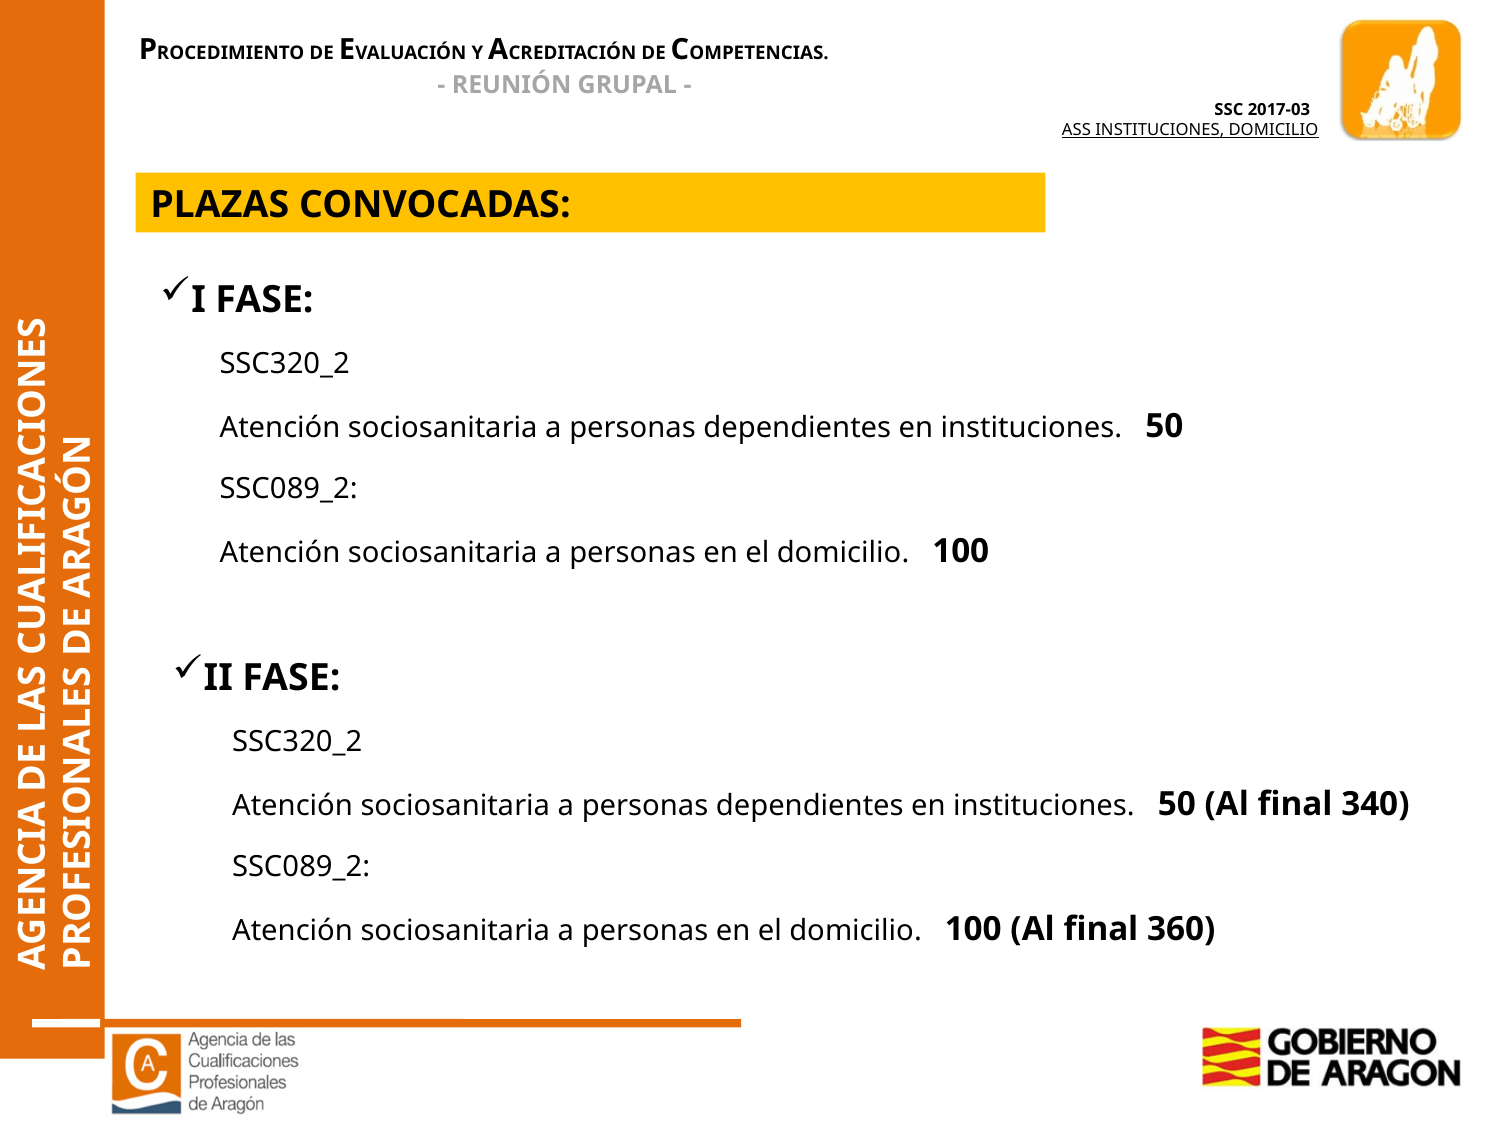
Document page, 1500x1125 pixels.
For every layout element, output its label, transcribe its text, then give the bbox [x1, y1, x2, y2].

picture [110, 1032, 183, 1117]
picture [1339, 18, 1463, 141]
text_box II FASE: SSC320_2 Atención sociosanitaria a personas dependientes en instituciones. 50 (Al final 340) SSC089_2: Atención sociosanitaria a personas en el domicilio. 100 (Al final 360) [157, 645, 1457, 955]
text_box PLAZAS CONVOCADAS: [135, 172, 1046, 233]
text_box I FASE: SSC320_2 Atención sociosanitaria a personas dependientes en instituciones. 50 SSC089_2: Atención sociosanitaria a personas en el domicilio. 100 [145, 267, 1469, 577]
picture [1198, 1023, 1469, 1090]
